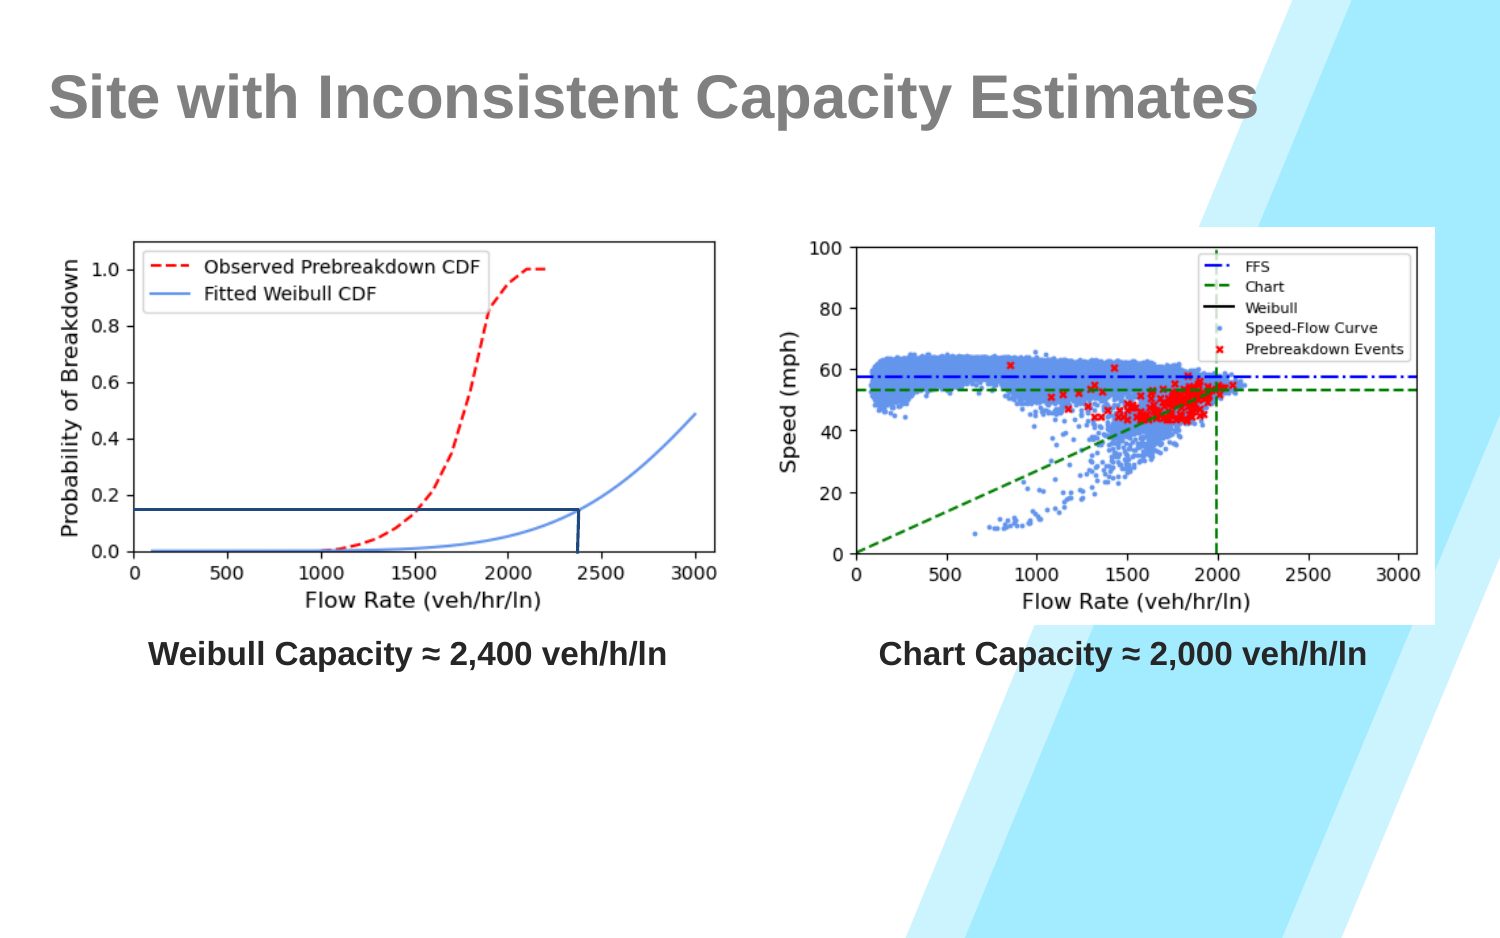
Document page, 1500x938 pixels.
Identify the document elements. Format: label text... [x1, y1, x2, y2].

picture [768, 227, 1436, 626]
text_box Weibull Capacity ≈ 2,400 veh/h/ln [133, 624, 709, 680]
picture [48, 228, 732, 624]
title Site with Inconsistent Capacity Estimates [33, 31, 1471, 157]
text_box Chart Capacity ≈ 2,000 veh/h/ln [863, 626, 1435, 680]
